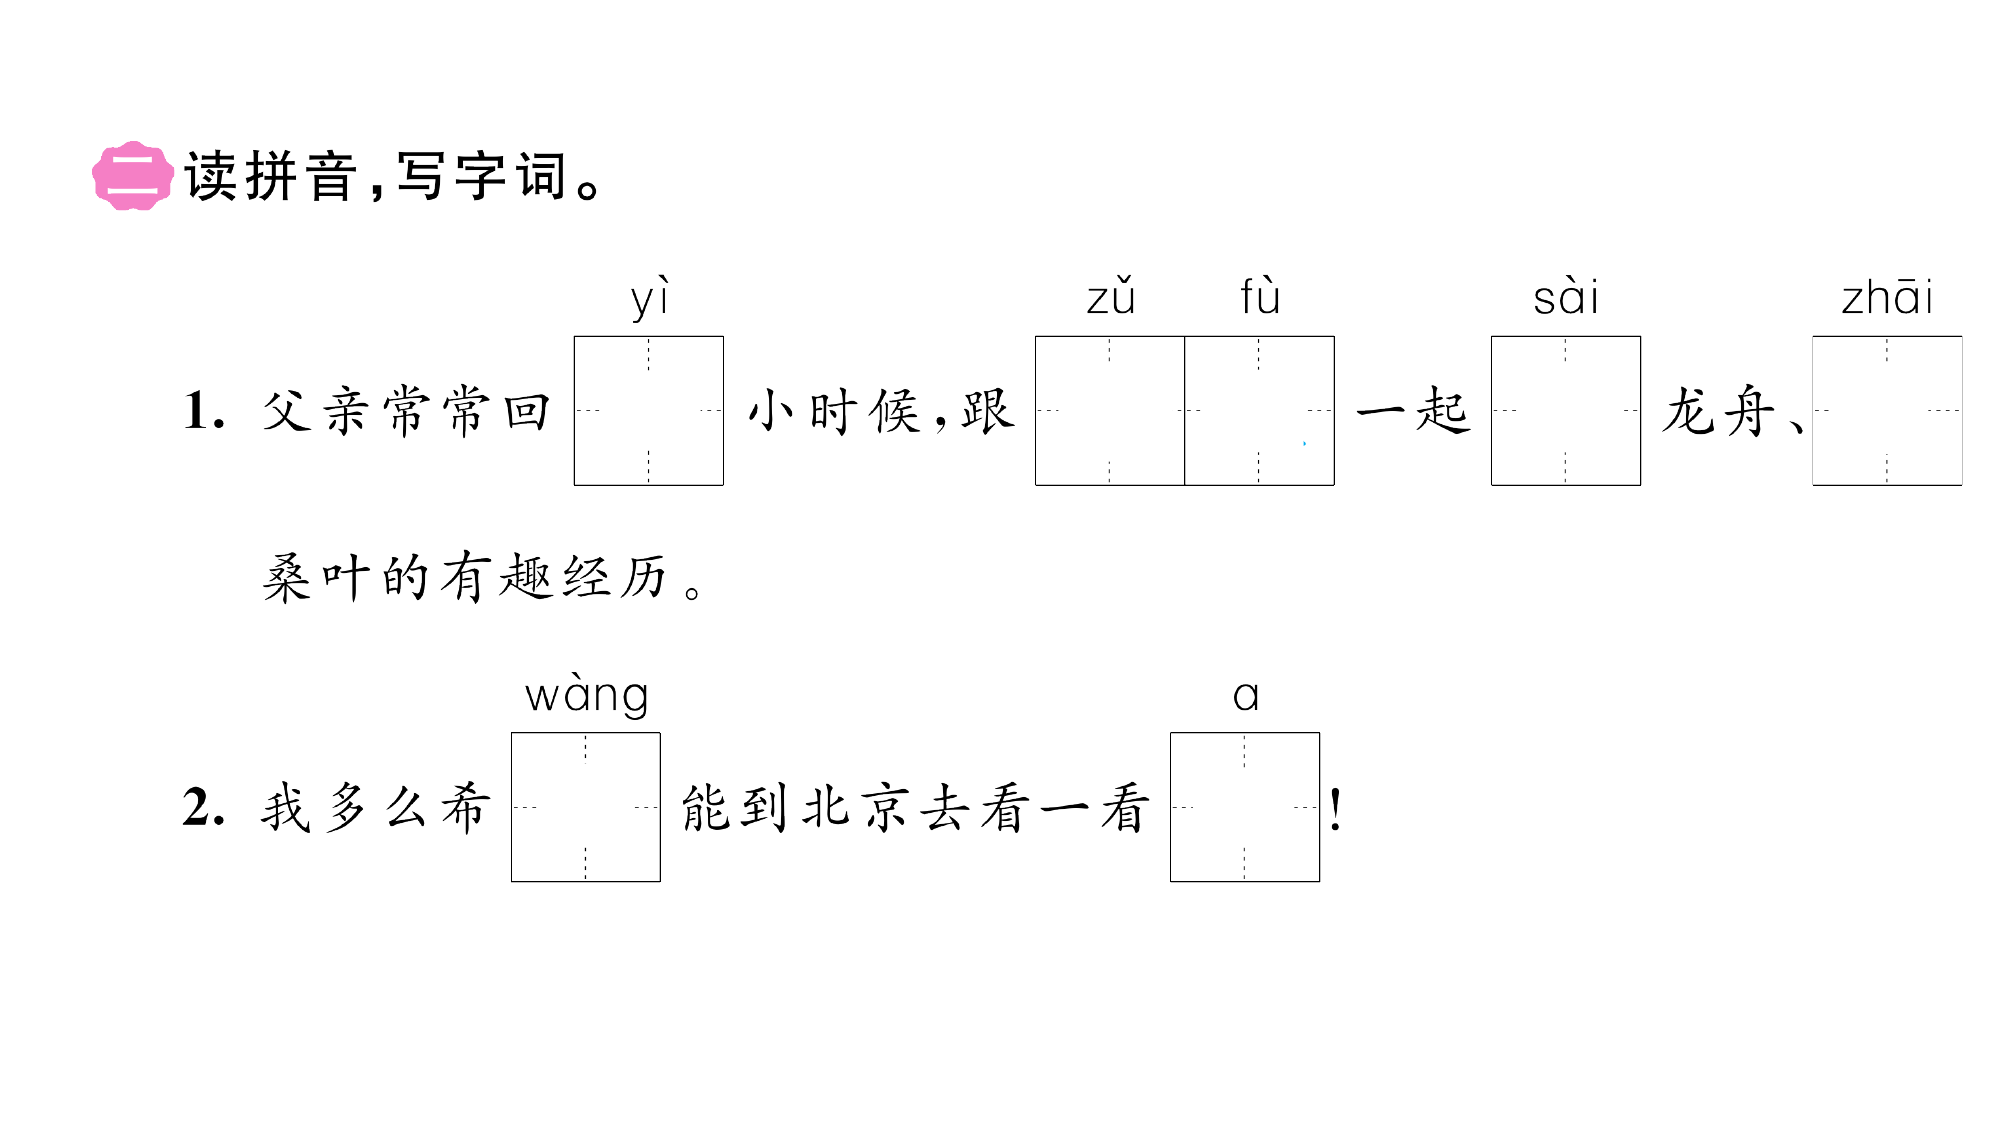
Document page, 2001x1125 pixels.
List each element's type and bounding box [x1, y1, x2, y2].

picture [88, 118, 1979, 904]
